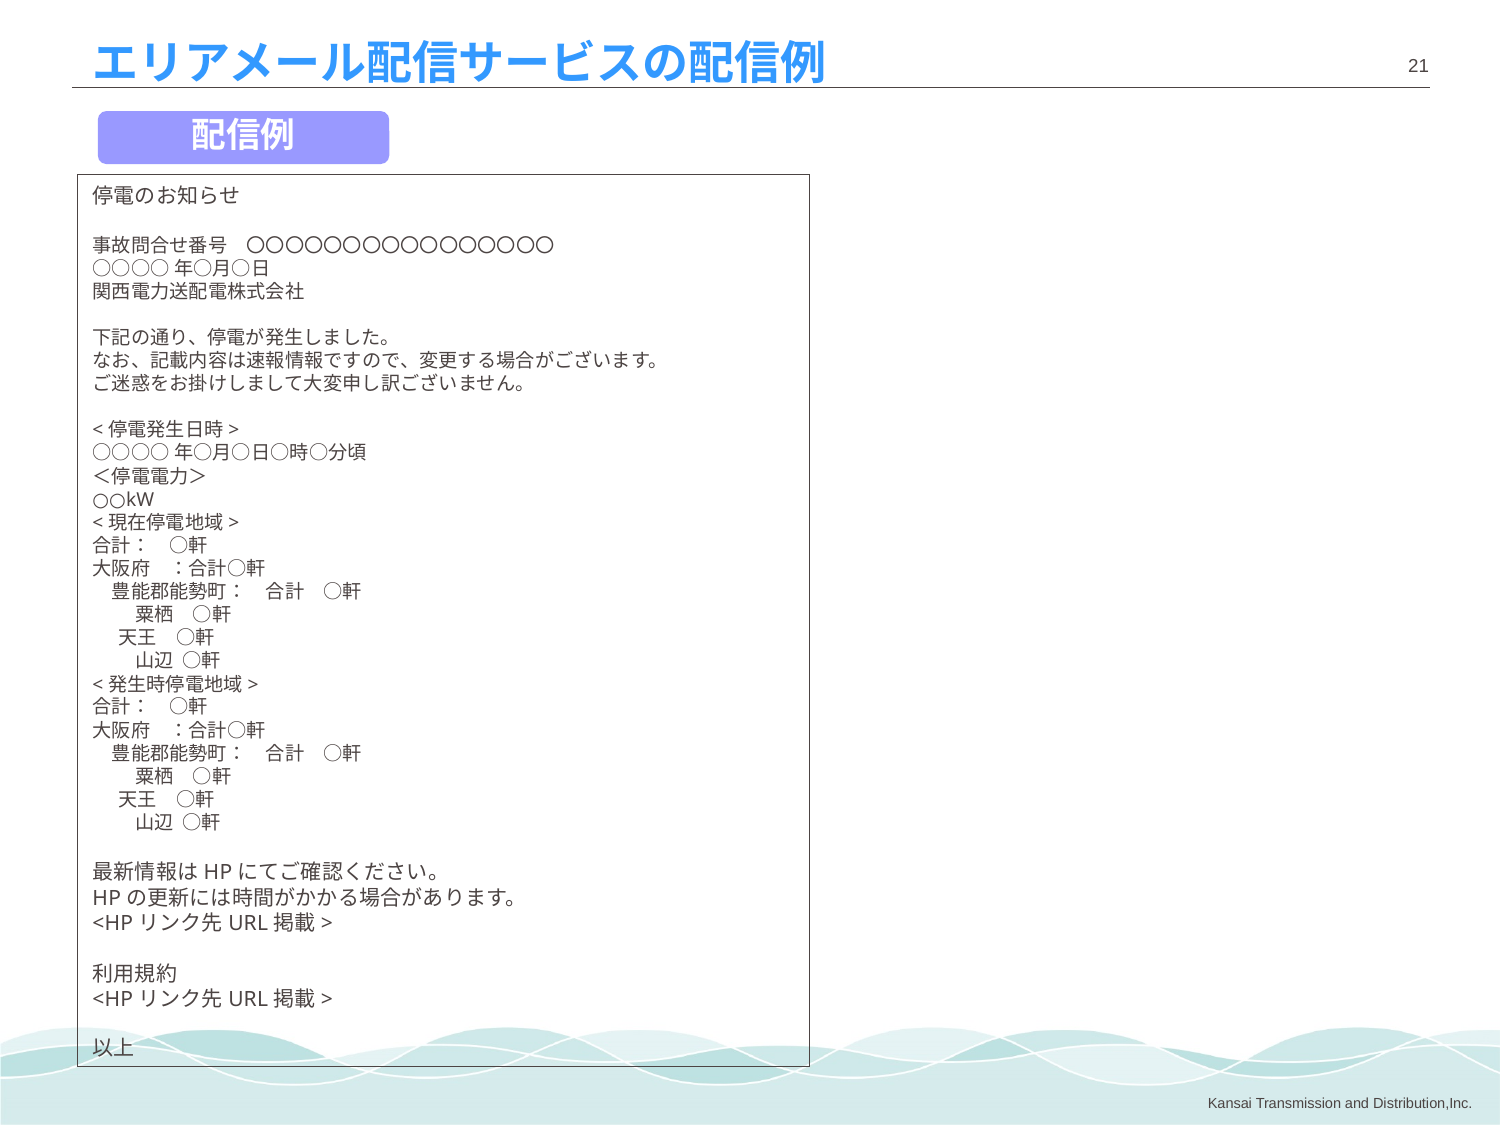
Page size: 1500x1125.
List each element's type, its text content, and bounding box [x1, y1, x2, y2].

picture [0, 1020, 1500, 1125]
text_box 配信例 [97, 111, 390, 165]
text_box エリアメール配信サービスの配信例 [77, 38, 1255, 85]
text_box 停電のお知らせ 事故問合せ番号 〇〇〇〇〇〇〇〇〇〇〇〇〇〇〇〇 ○○○○年○月○日 関西電力送配電株式会社 下記の通り、停電が発生しました。 なお、記載内容は速報情報ですので、変更する場合がございます。 ご迷惑をお掛けしまして大変申し訳ございません。 <停電発生日時> ○○○○年○月○日○時○分頃 ＜停電電力＞ ○○kW <現在停電地域> 合計： ○軒 大阪府 ：合計○軒 豊能郡能勢町： 合計 ○軒 粟栖 ○軒 天王 ○軒 山辺 ○軒 <発生時停電地域> 合計： ○軒 大阪府 ：合計○軒 豊能郡能勢町： 合計 ○軒 粟栖 ○軒 天王 ○軒 山辺 ○軒 最新情報はHPにてご確認ください。 HPの更新には時間がかかる場合があります。 <HPリンク先URL掲載> 利用規約 <HPリンク先URL掲載> 以上 [77, 174, 810, 1067]
